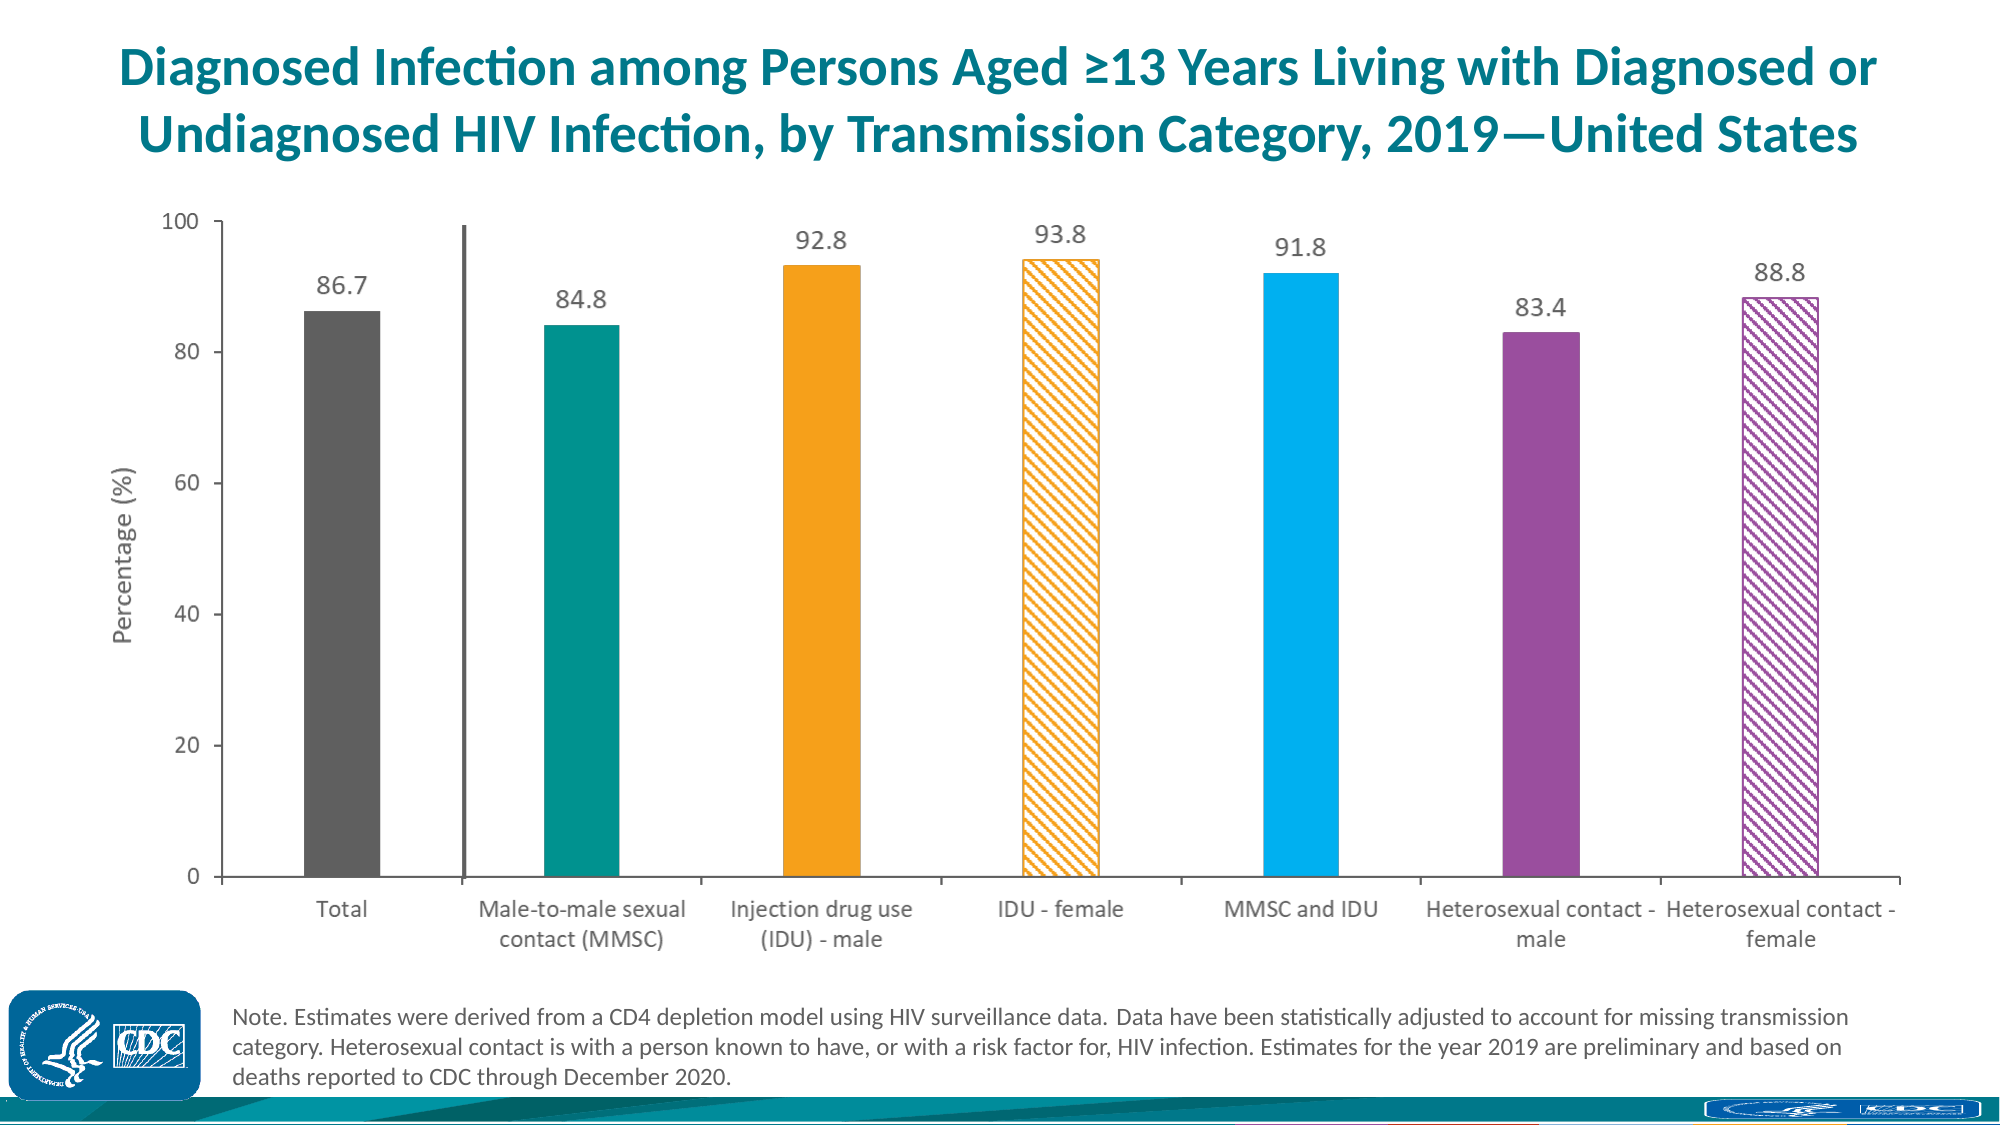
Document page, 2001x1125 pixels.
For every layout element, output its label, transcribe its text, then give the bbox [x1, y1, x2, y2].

title Diagnosed Infection among Persons Aged ≥13 Years Living with Diagnosed or Undiagnosed HIV Infection, by Transmission Category, 2019—United States [95, 26, 1905, 171]
picture [6, 988, 202, 1102]
text_box Note. Estimates were derived from a CD4 depletion model using HIV surveillance data. Data have been statistically adjusted to account for missing transmission category. Heterosexual contact is with a person known to have, or with a risk factor for, HIV infection. Estimates for the year 2019 are preliminary and based on deaths reported to CDC through December 2020. [217, 992, 1935, 1098]
picture [76, 204, 1924, 959]
